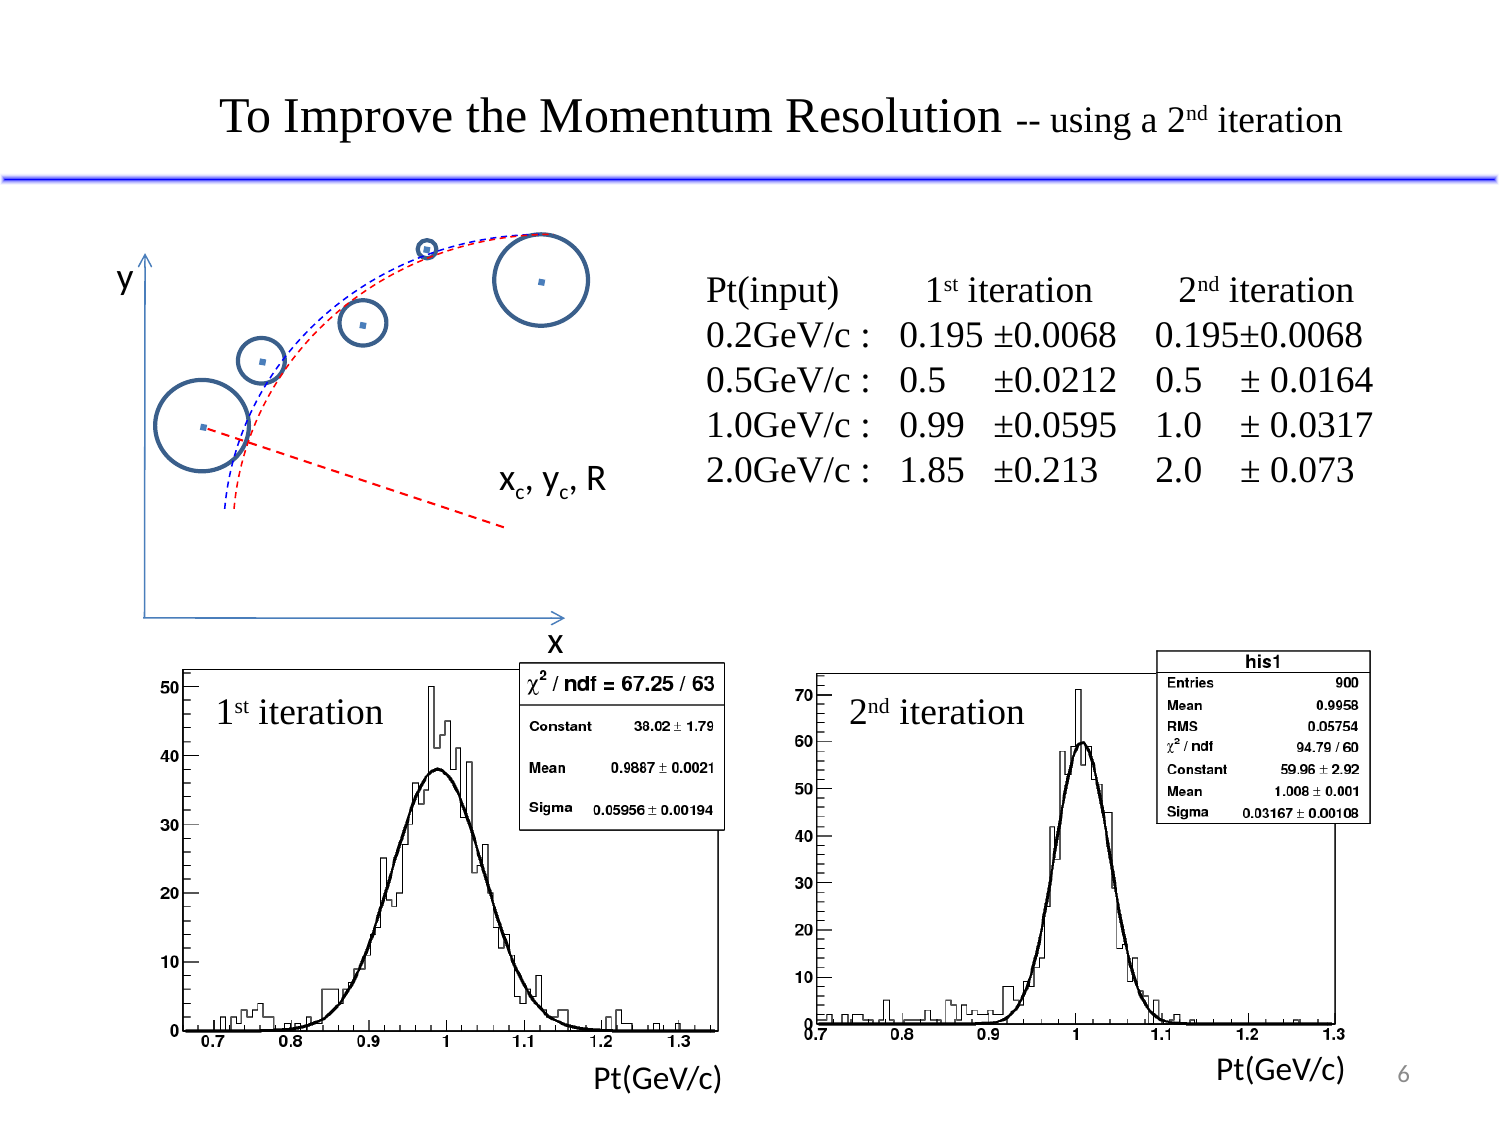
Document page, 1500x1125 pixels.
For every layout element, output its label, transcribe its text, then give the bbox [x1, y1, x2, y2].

text_box Pt(input) 1st iteration 2nd iteration 0.2GeV/c : 0.195 ±0.0068 0.195±0.0068 0.5GeV/c : 0.5 ±0.0212 0.5 ± 0.0164 1.0GeV/c : 0.99 ±0.0595 1.0 ± 0.0317 2.0GeV/c : 1.85 ±0.213 2.0 ± 0.073 [877, 257, 1442, 543]
slide_number 6 [1074, 1042, 1425, 1103]
text_box [0, 172, 1500, 185]
text_box To Improve the Momentum Resolution -- using a 2nd iteration [204, 74, 1359, 150]
text_box Pt(GeV/c) [1201, 1051, 1361, 1095]
picture [784, 644, 1373, 1044]
picture [140, 833, 729, 1071]
text_box Pt(GeV/c) [578, 1049, 738, 1104]
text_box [105, 234, 873, 833]
